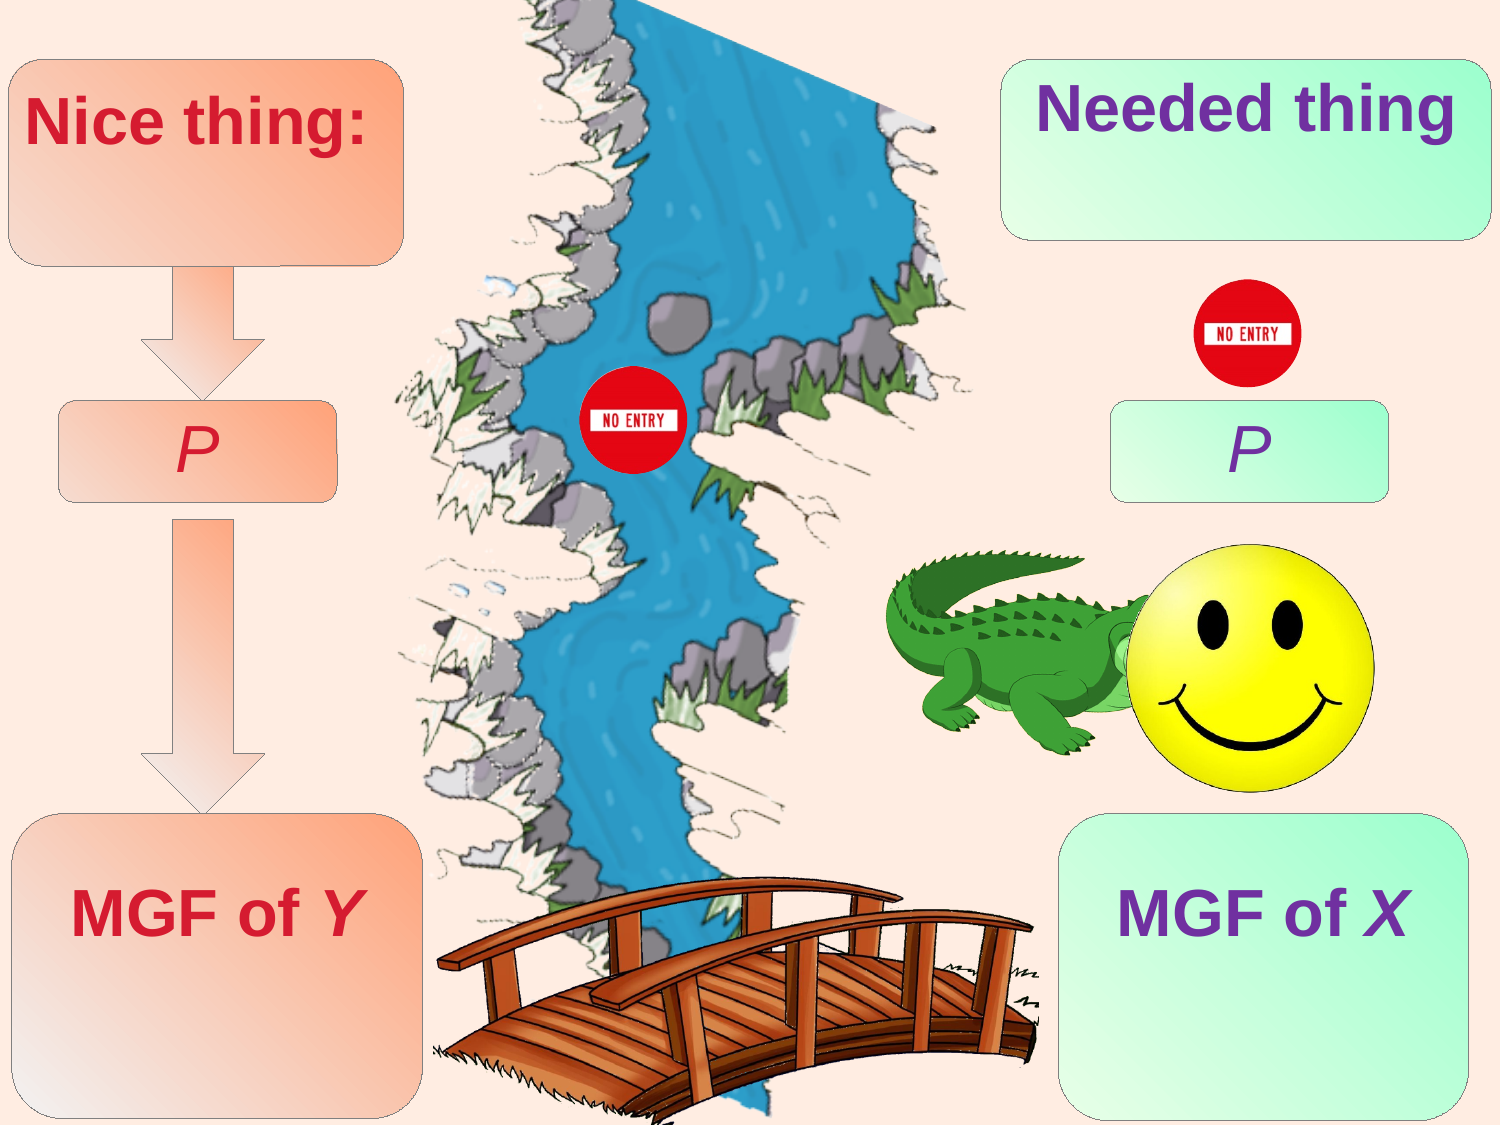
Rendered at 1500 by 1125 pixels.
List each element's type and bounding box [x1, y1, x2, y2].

picture [103, 0, 1381, 1125]
text_box [141, 267, 249, 401]
text_box [172, 519, 228, 650]
picture [1193, 279, 1302, 388]
